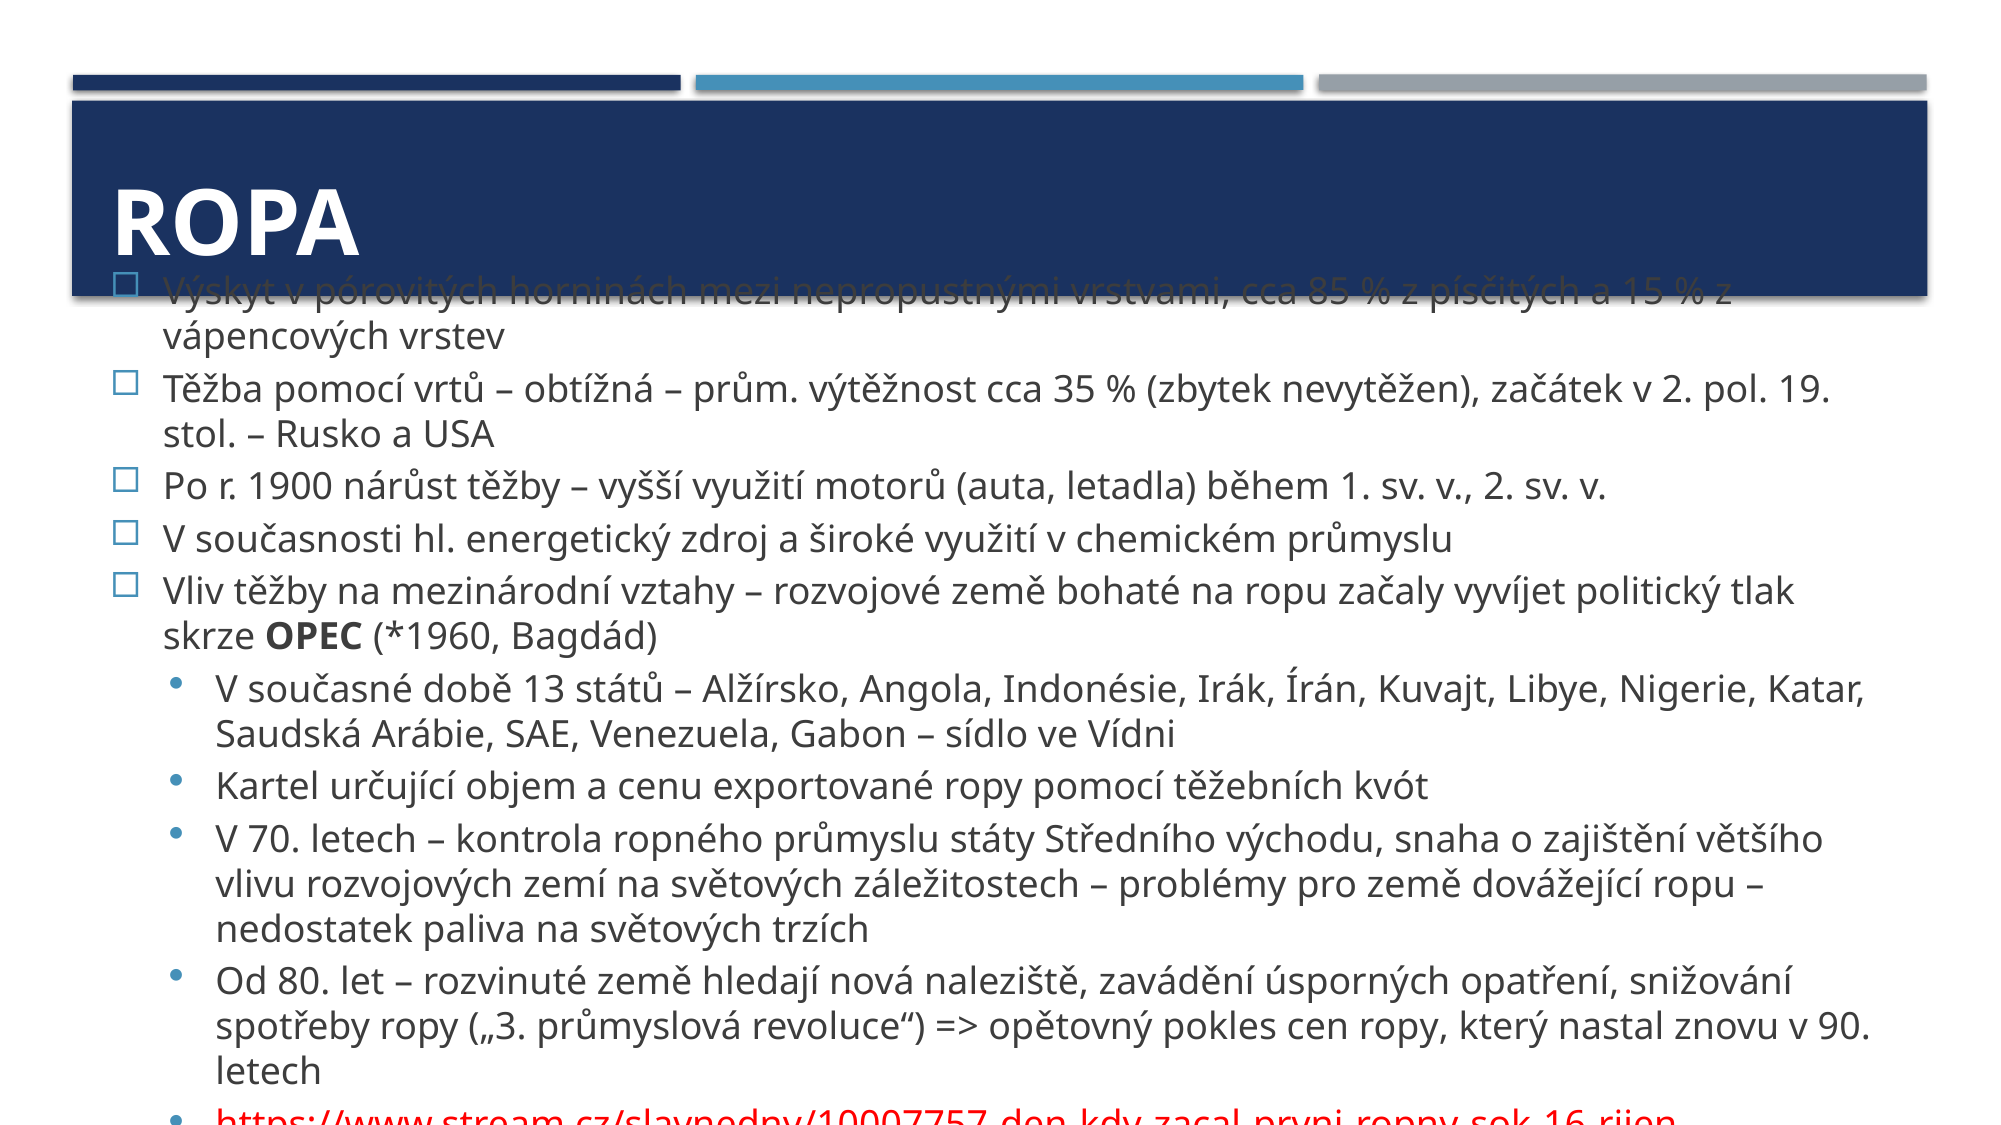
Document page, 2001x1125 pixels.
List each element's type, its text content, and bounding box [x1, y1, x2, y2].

list Výskyt v pórovitých horninách mezi nepropustnými vrstvami, cca 85 % z písčitých a 15 % z vápencových vrstev Těžba pomocí vrtů – obtížná – prům. výtěžnost cca 35 % (zbytek nevytěžen), začátek v 2. pol. 19. stol. – Rusko a USA Po r. 1900 nárůst těžby – vyšší využití motorů (auta, letadla) během 1. sv. v., 2. sv. v. V současnosti hl. energetický zdroj a široké využití v chemickém průmyslu Vliv těžby na mezinárodní vztahy – rozvojové země bohaté na ropu začaly vyvíjet politický tlak skrze OPEC (*1960, Bagdád) V současné době 13 států – Alžírsko, Angola, Indonésie, Irák, Írán, Kuvajt, Libye, Nigerie, Katar, Saudská Arábie, SAE, Venezuela, Gabon – sídlo ve Vídni Kartel určující objem a cenu exportované ropy pomocí těžebních kvót V 70. letech – kontrola ropného průmyslu státy Středního východu, snaha o zajištění většího vlivu rozvojových zemí na světových záležitostech – problémy pro země dovážející ropu – nedostatek paliva na světových trzích Od 80. let – rozvinuté země hledají nová naleziště, zavádění úsporných opatření, snižování spotřeby ropy („3. průmyslová revoluce“) => opětovný pokles cen ropy, který nastal znovu v 90. letech https://www.stream.cz/slavnedny/10007757-den-kdy-zacal-prvni-ropny-sok-16-rijen [95, 305, 1905, 1112]
title Ropa [95, 115, 1905, 282]
